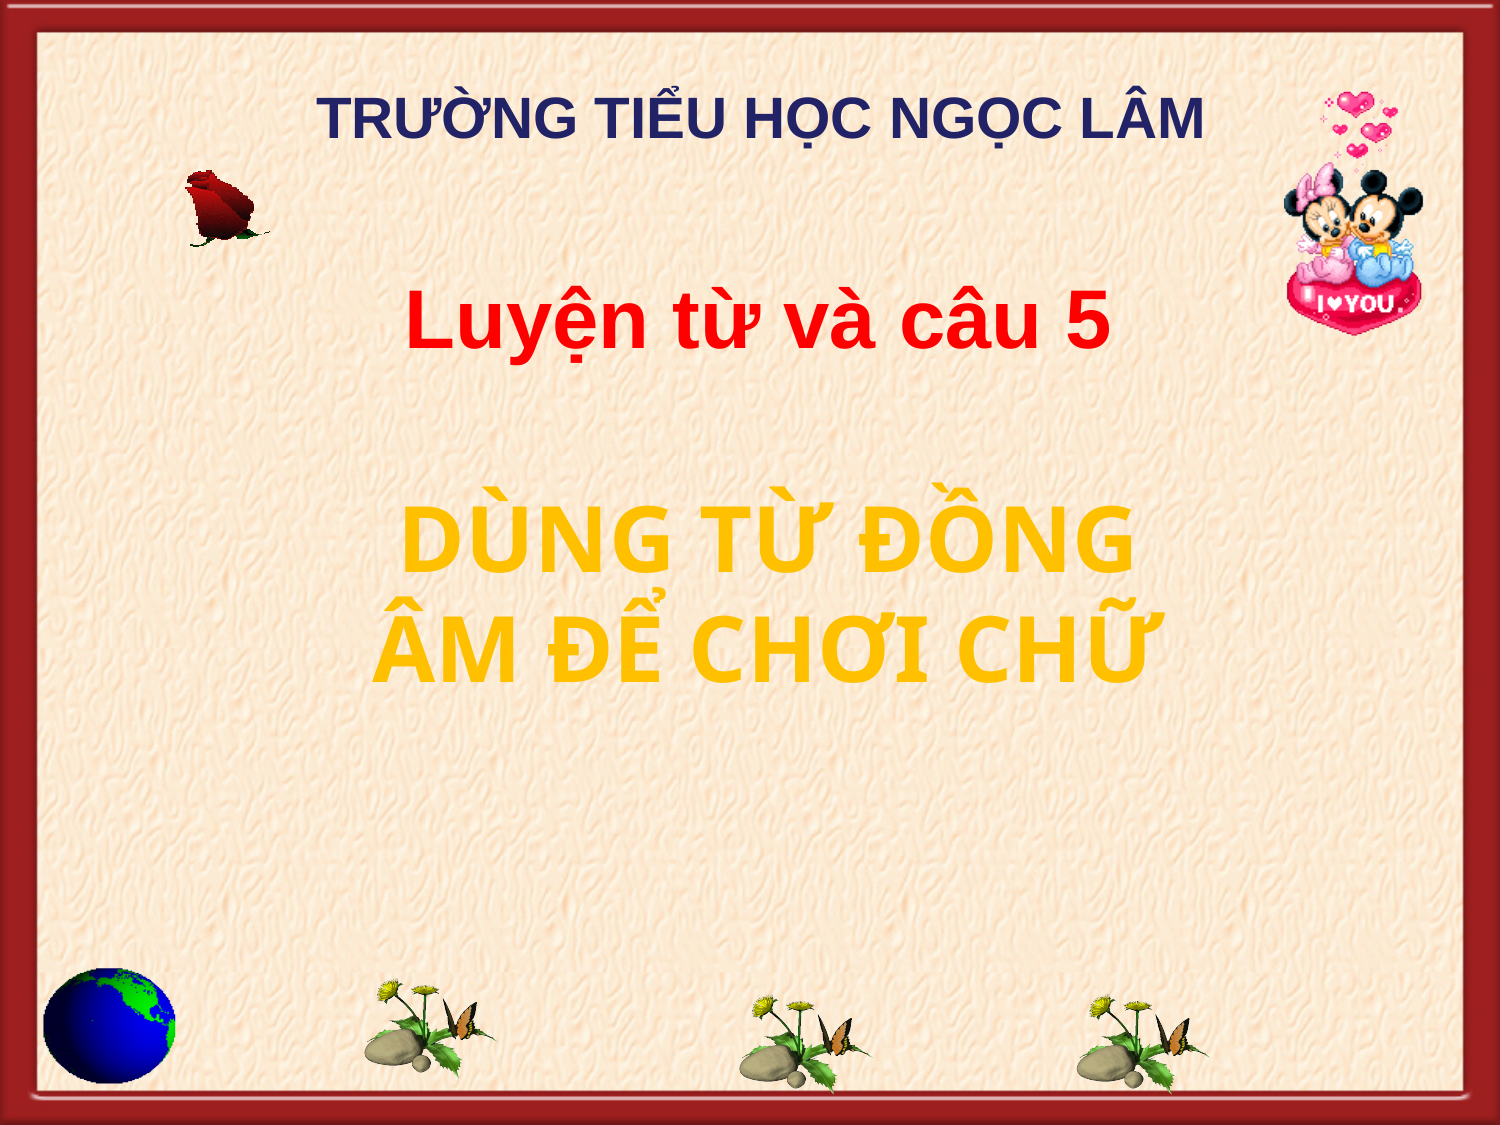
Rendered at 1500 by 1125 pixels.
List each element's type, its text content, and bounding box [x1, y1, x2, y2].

text_box DÙNG TỪ ĐỒNG ÂM ĐỂ CHƠI CHỮ [309, 473, 1229, 709]
picture [0, 0, 1500, 1125]
text_box Luyện từ và câu 5 [235, 258, 1283, 373]
text_box TRƯỜNG TIỂU HỌC NGỌC LÂM [237, 72, 1284, 158]
